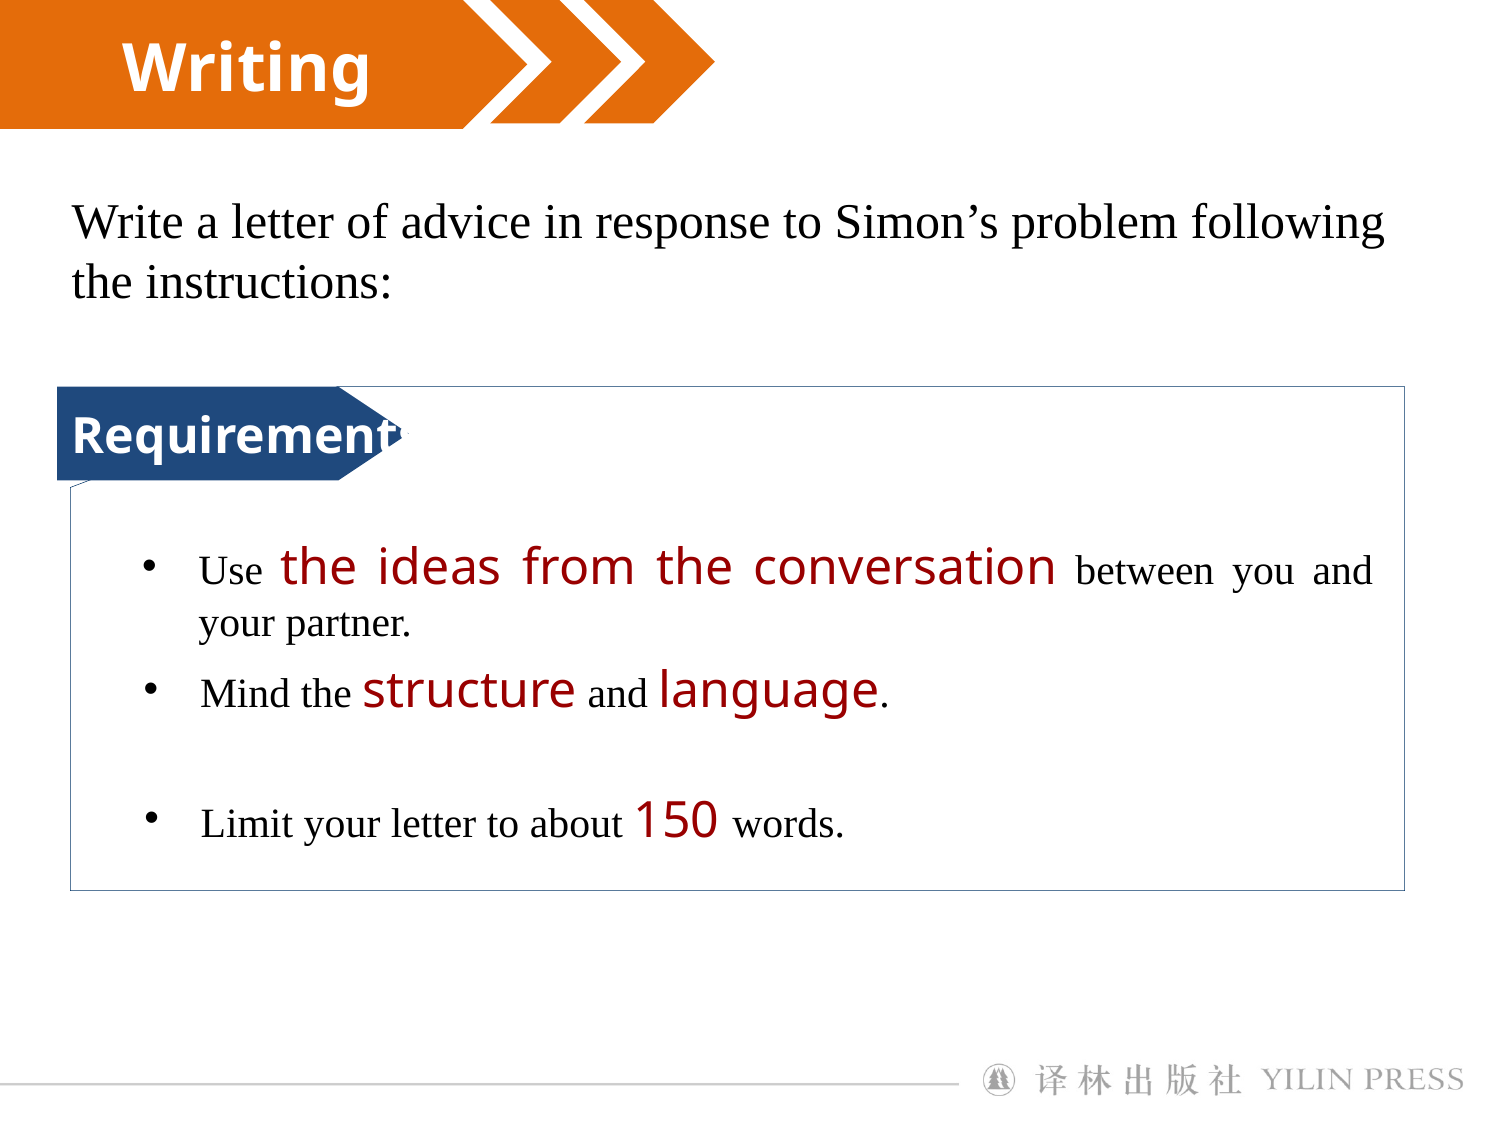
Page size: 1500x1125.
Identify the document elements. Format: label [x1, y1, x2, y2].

picture [0, 0, 1500, 1125]
text_box [0, 0, 716, 130]
